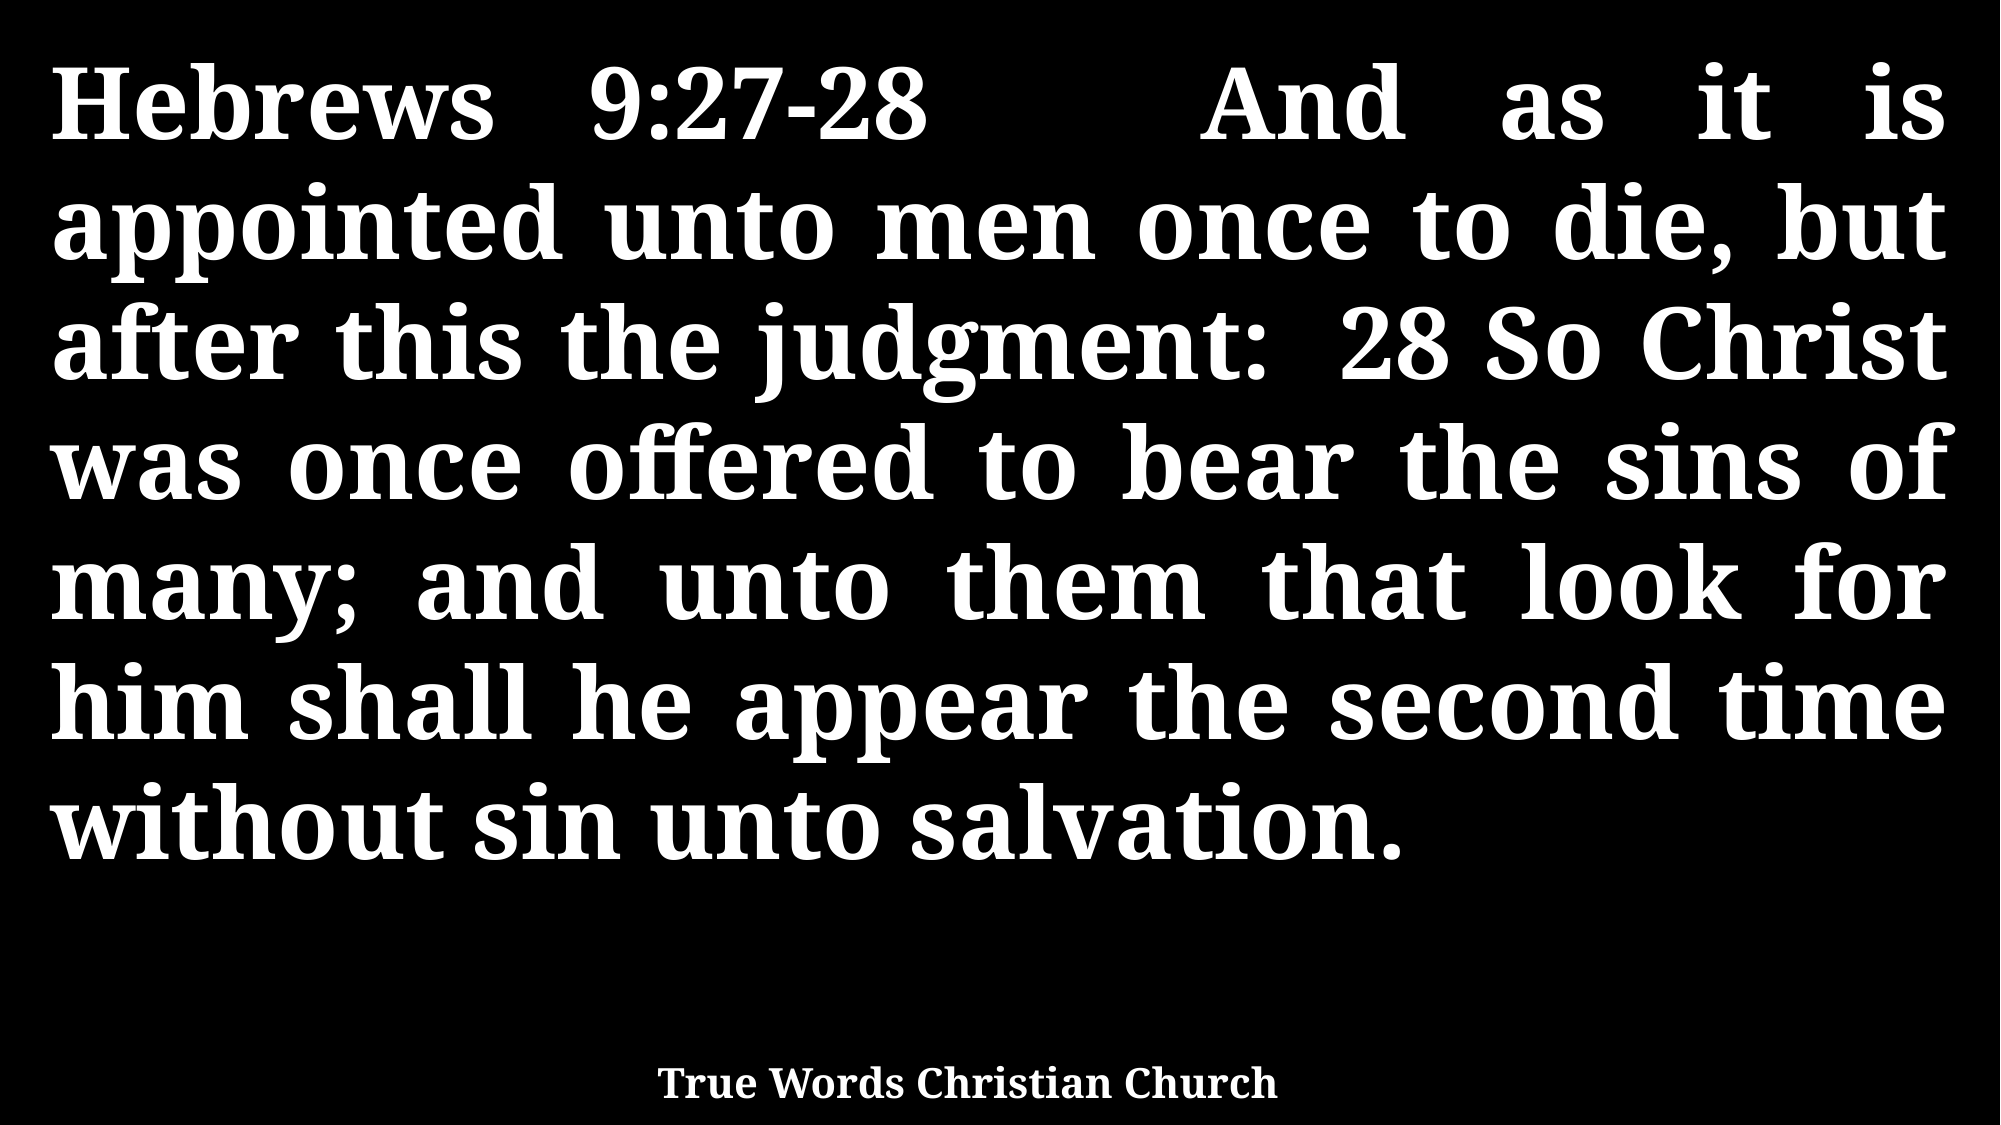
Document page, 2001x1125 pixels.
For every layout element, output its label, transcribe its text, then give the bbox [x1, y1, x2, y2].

text_box Hebrews 9:27-28 And as it is appointed unto men once to die, but after this the judgment: 28 So Christ was once offered to bear the sins of many; and unto them that look for him shall he appear the second time without sin unto salvation. [35, 32, 1965, 887]
text_box True Words Christian Church [642, 1049, 1294, 1114]
